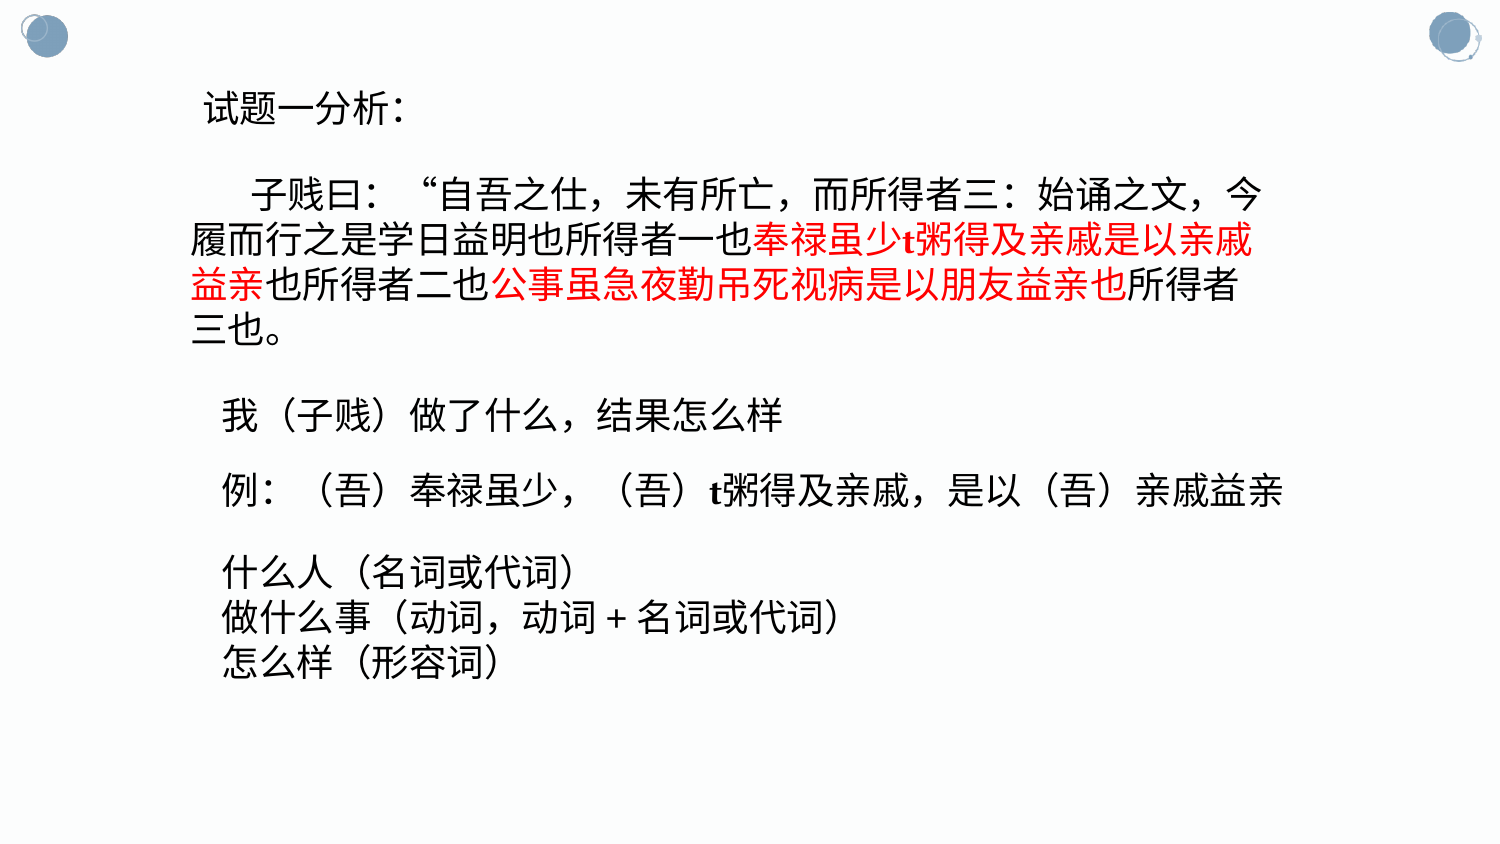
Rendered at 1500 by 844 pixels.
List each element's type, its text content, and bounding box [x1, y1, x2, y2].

text_box 例：（吾）奉禄虽少，（吾）粥得及亲戚，是以（吾）亲戚益亲 [206, 459, 1349, 519]
text_box 什么人（名词或代词） 做什么事（动词，动词+名词或代词） 怎么样（形容词） [206, 541, 904, 691]
text_box 我（子贱）做了什么，结果怎么样 [206, 384, 885, 445]
text_box 试题一分析： [187, 77, 527, 138]
picture [1411, 0, 1500, 73]
picture [0, 0, 89, 73]
text_box 子贱曰：“自吾之仕，未有所亡，而所得者三：始诵之文，今履而行之是学日益明也所得者一也奉禄虽少粥得及亲戚是以亲戚益亲也所得者二也公事虽急夜勤吊死视病是以朋友益亲也所得者三也。 [175, 163, 1284, 359]
